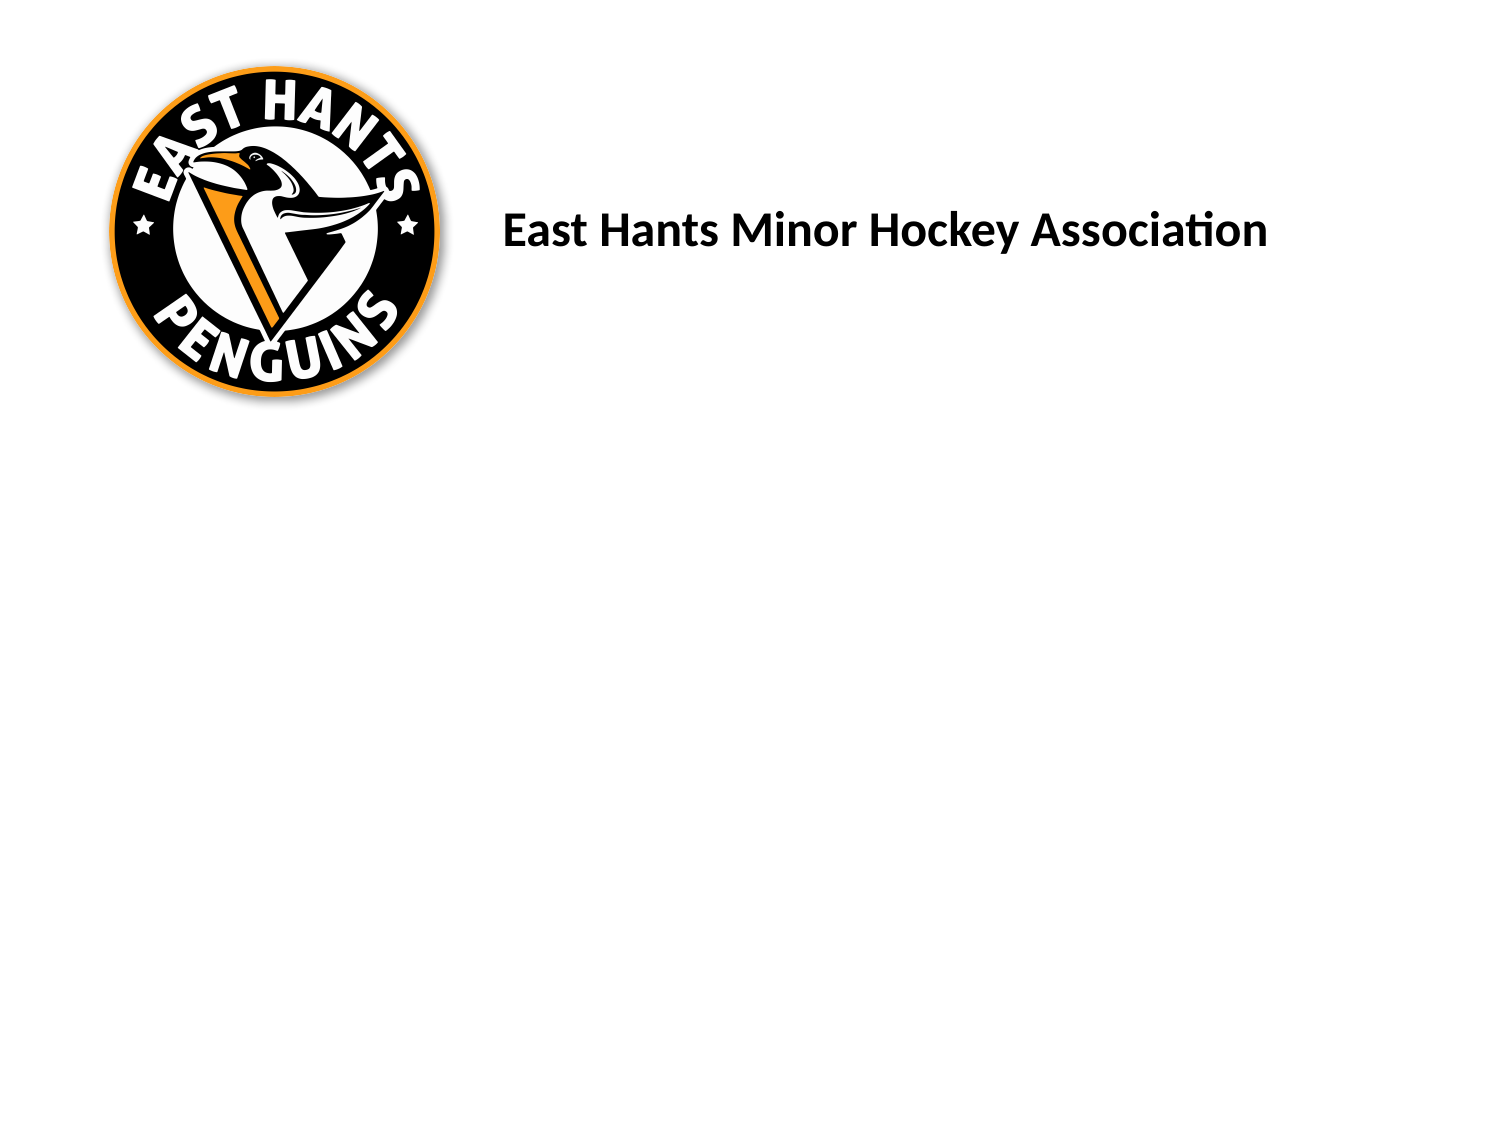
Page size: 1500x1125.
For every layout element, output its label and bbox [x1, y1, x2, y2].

picture [109, 66, 440, 397]
